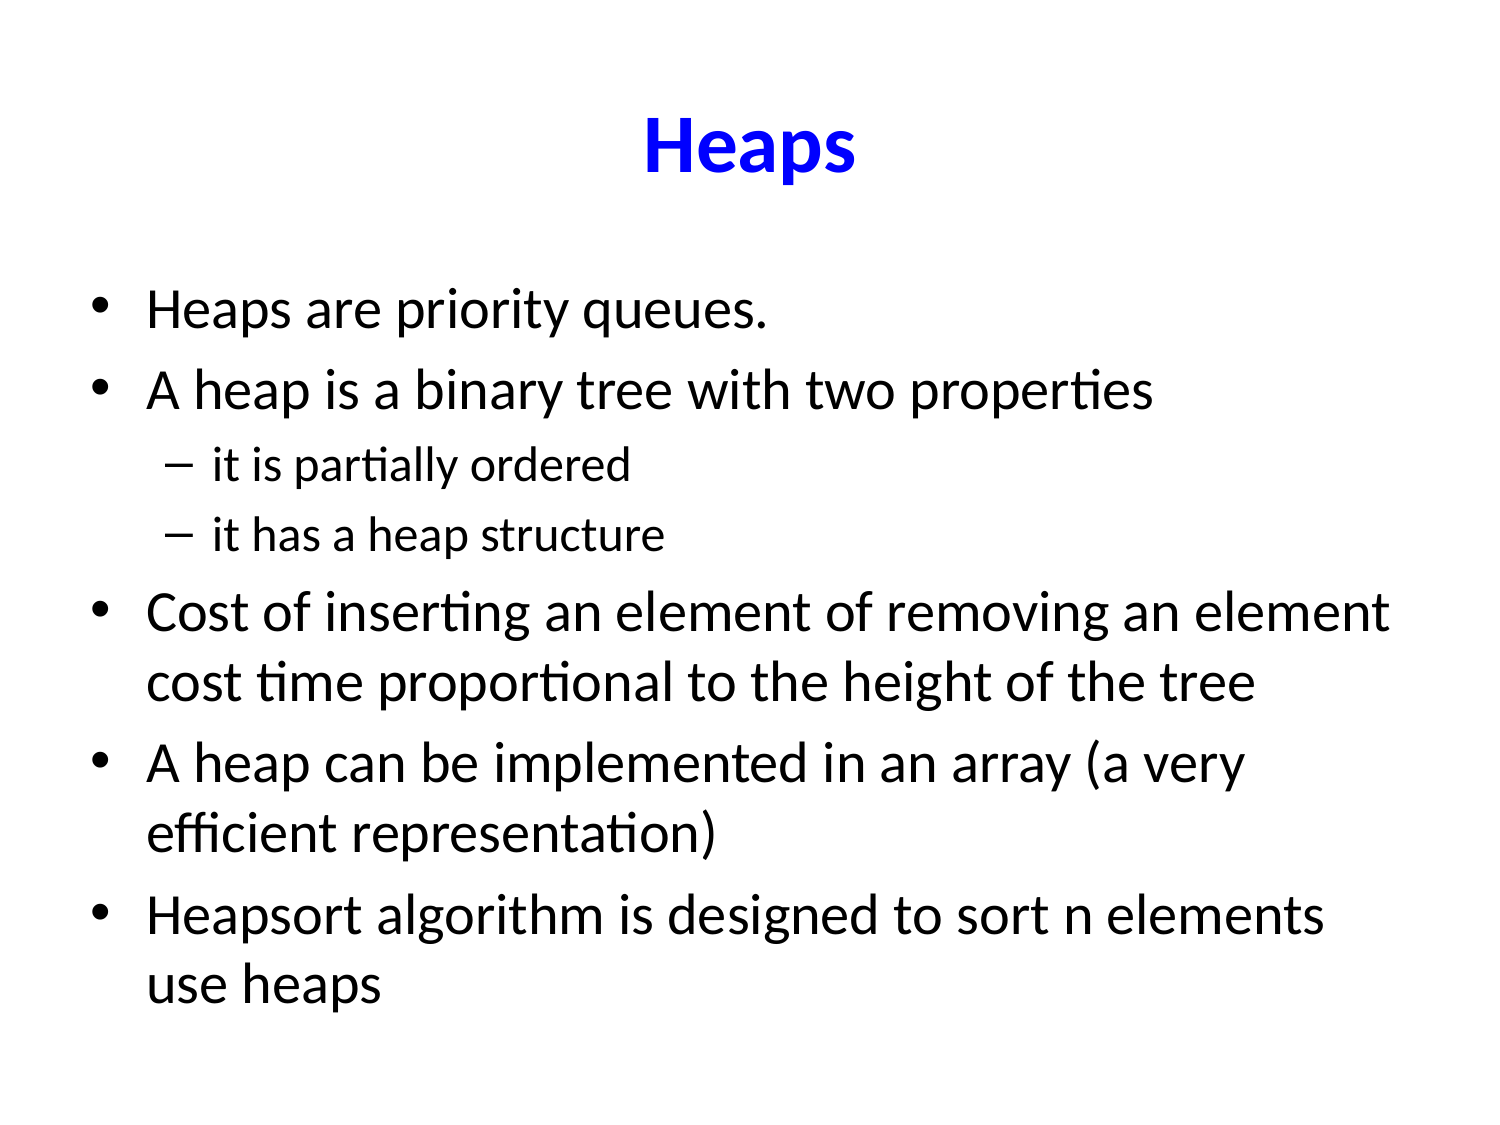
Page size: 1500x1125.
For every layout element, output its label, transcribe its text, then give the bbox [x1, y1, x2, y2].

title Heaps [75, 45, 1425, 233]
list Heaps are priority queues. A heap is a binary tree with two properties it is partially ordered it has a heap structure Cost of inserting an element of removing an element cost time proportional to the height of the tree A heap can be implemented in an array (a very efficient representation) Heapsort algorithm is designed to sort n elements use heaps [75, 262, 1425, 1125]
